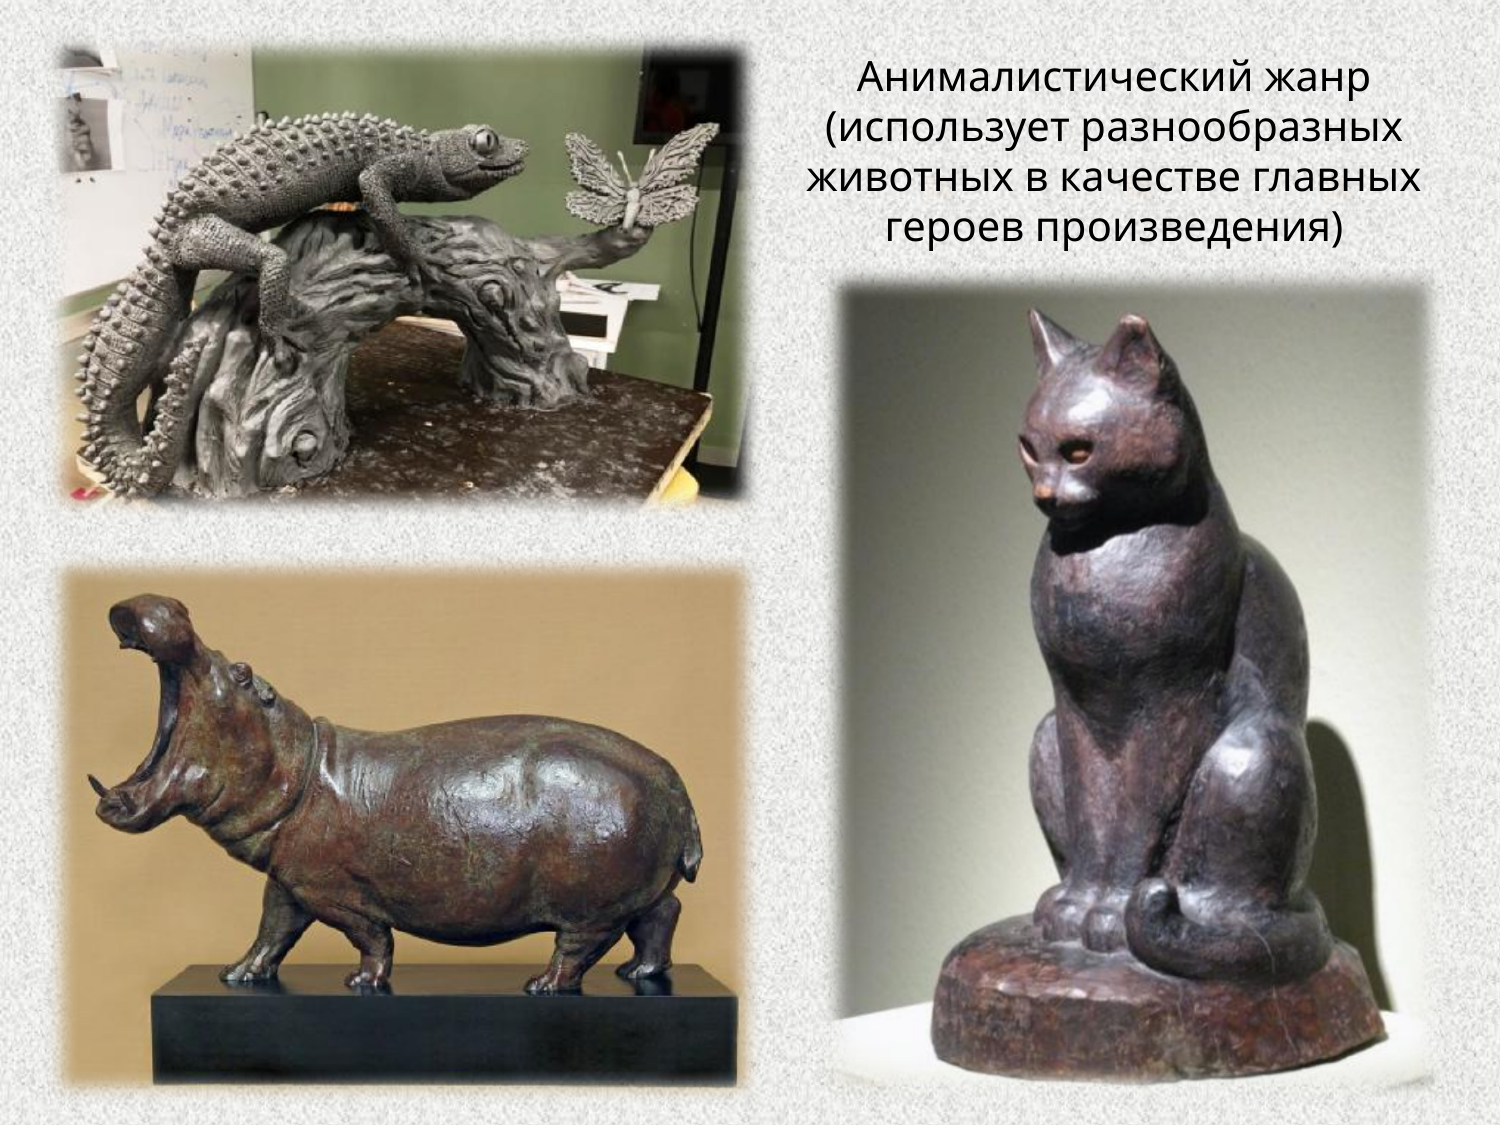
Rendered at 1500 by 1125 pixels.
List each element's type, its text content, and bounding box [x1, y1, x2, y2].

text_box Анималистический жанр (использует разнообразных животных в качестве главных героев произведения) [767, 42, 1467, 258]
picture [0, 0, 1500, 1125]
